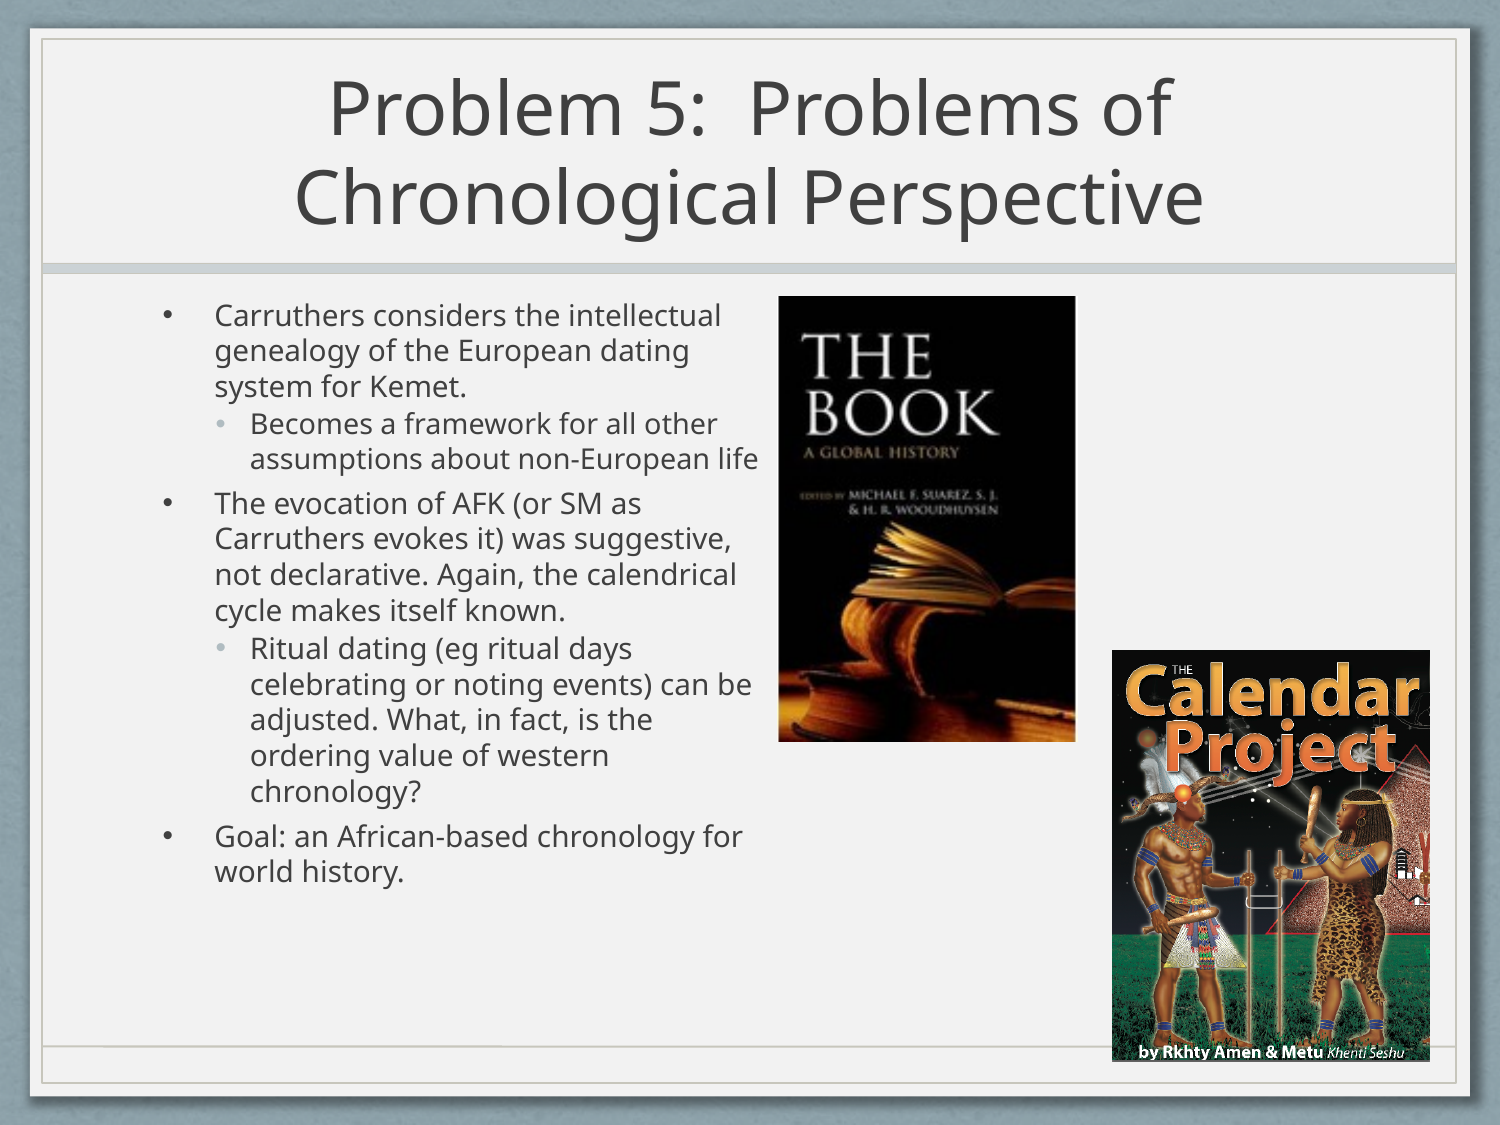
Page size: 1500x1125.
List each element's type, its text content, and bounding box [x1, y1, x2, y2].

picture [776, 295, 1078, 743]
list Carruthers considers the intellectual genealogy of the European dating system for Kemet. Becomes a framework for all other assumptions about non-European life The evocation of AFK (or SM as Carruthers evokes it) was suggestive, not declarative. Again, the calendrical cycle makes itself known. Ritual dating (eg ritual days celebrating or noting events) can be adjusted. What, in fact, is the ordering value of western chronology? Goal: an African-based chronology for world history. [147, 265, 778, 911]
title Problem 5: Problems of Chronological Perspective [147, 40, 1353, 260]
picture [1111, 650, 1430, 1062]
